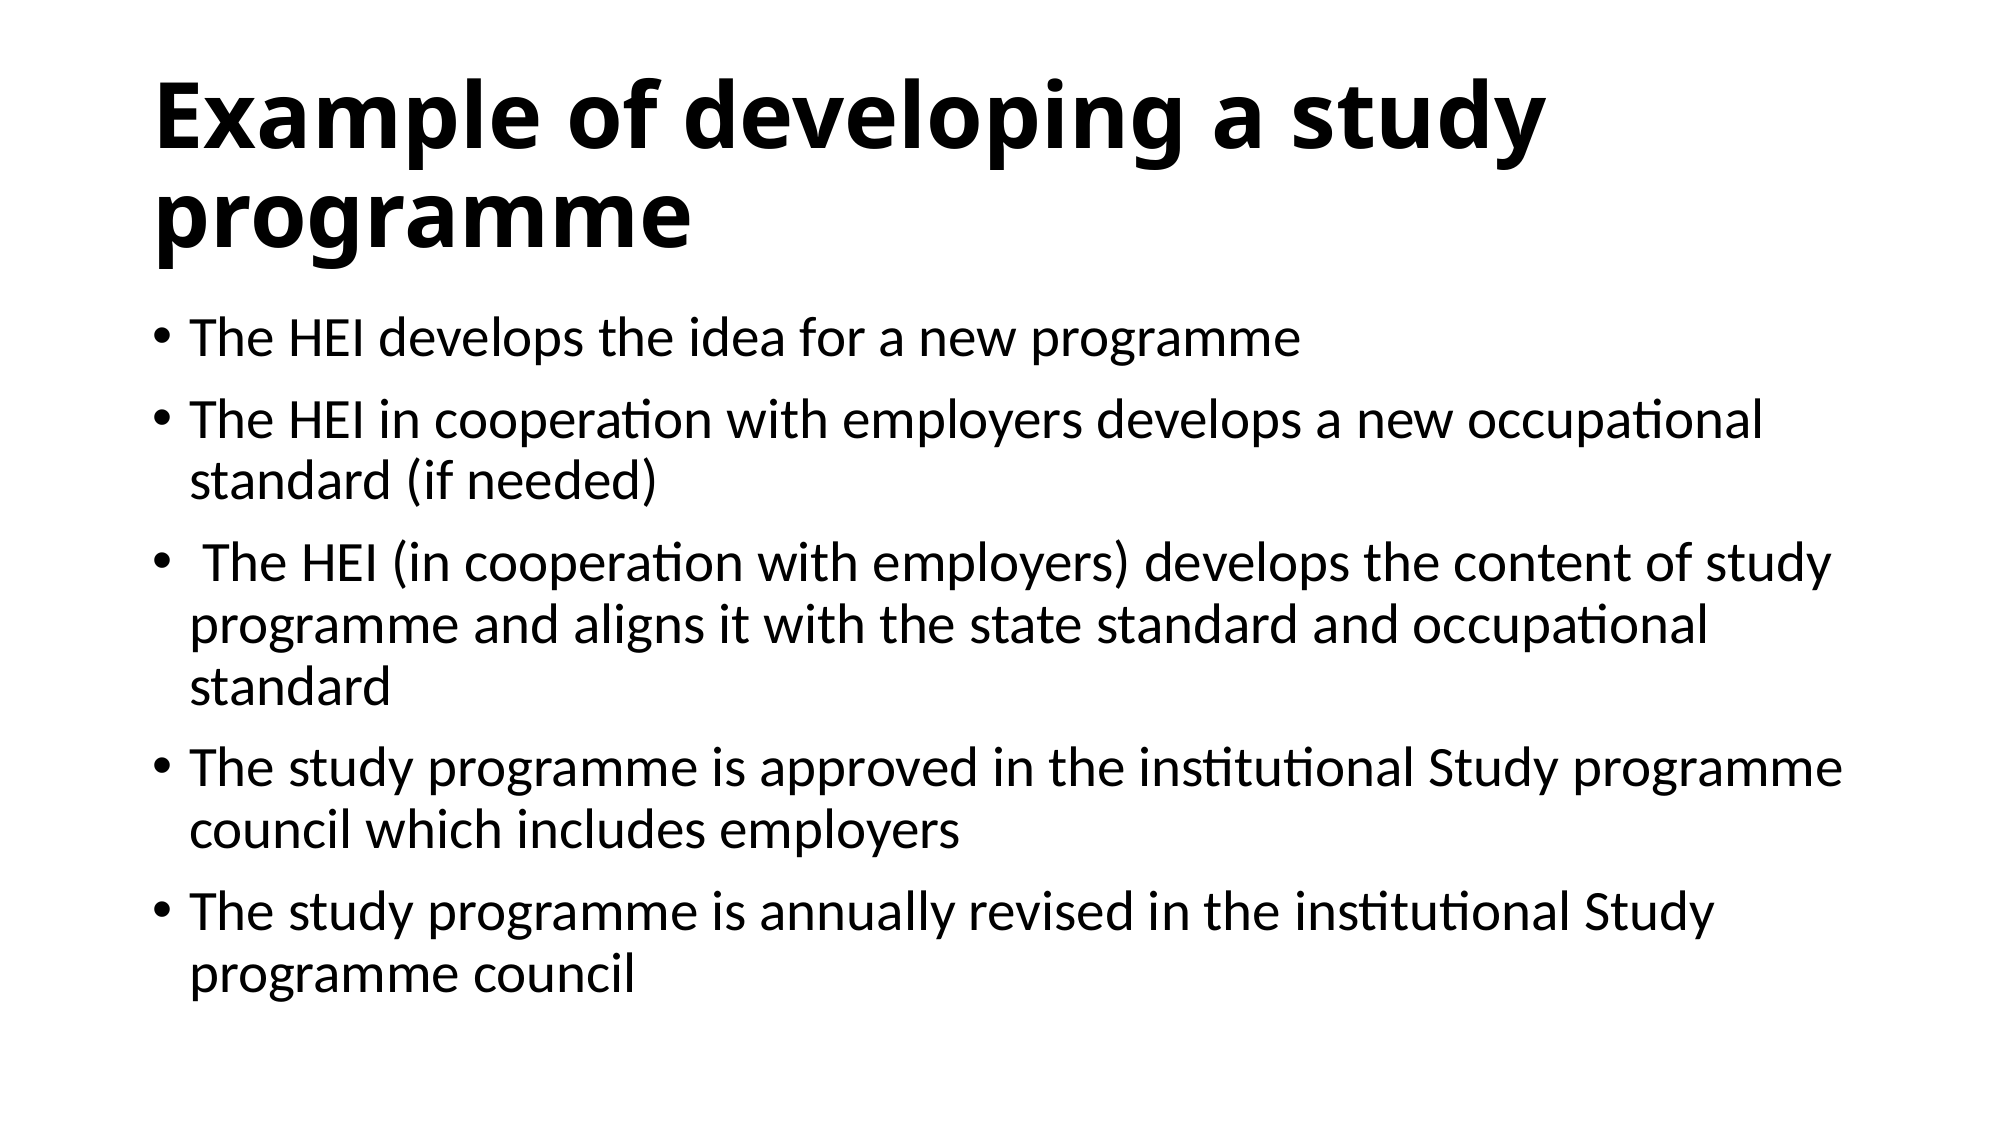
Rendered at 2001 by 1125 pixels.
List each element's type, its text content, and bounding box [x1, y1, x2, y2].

title Example of developing a study programme [137, 59, 1863, 278]
list The HEI develops the idea for a new programme The HEI in cooperation with employers develops a new occupational standard (if needed) The HEI (in cooperation with employers) develops the content of study programme and aligns it with the state standard and occupational standard The study programme is approved in the institutional Study programme council which includes employers The study programme is annually revised in the institutional Study programme council [137, 299, 1863, 1014]
